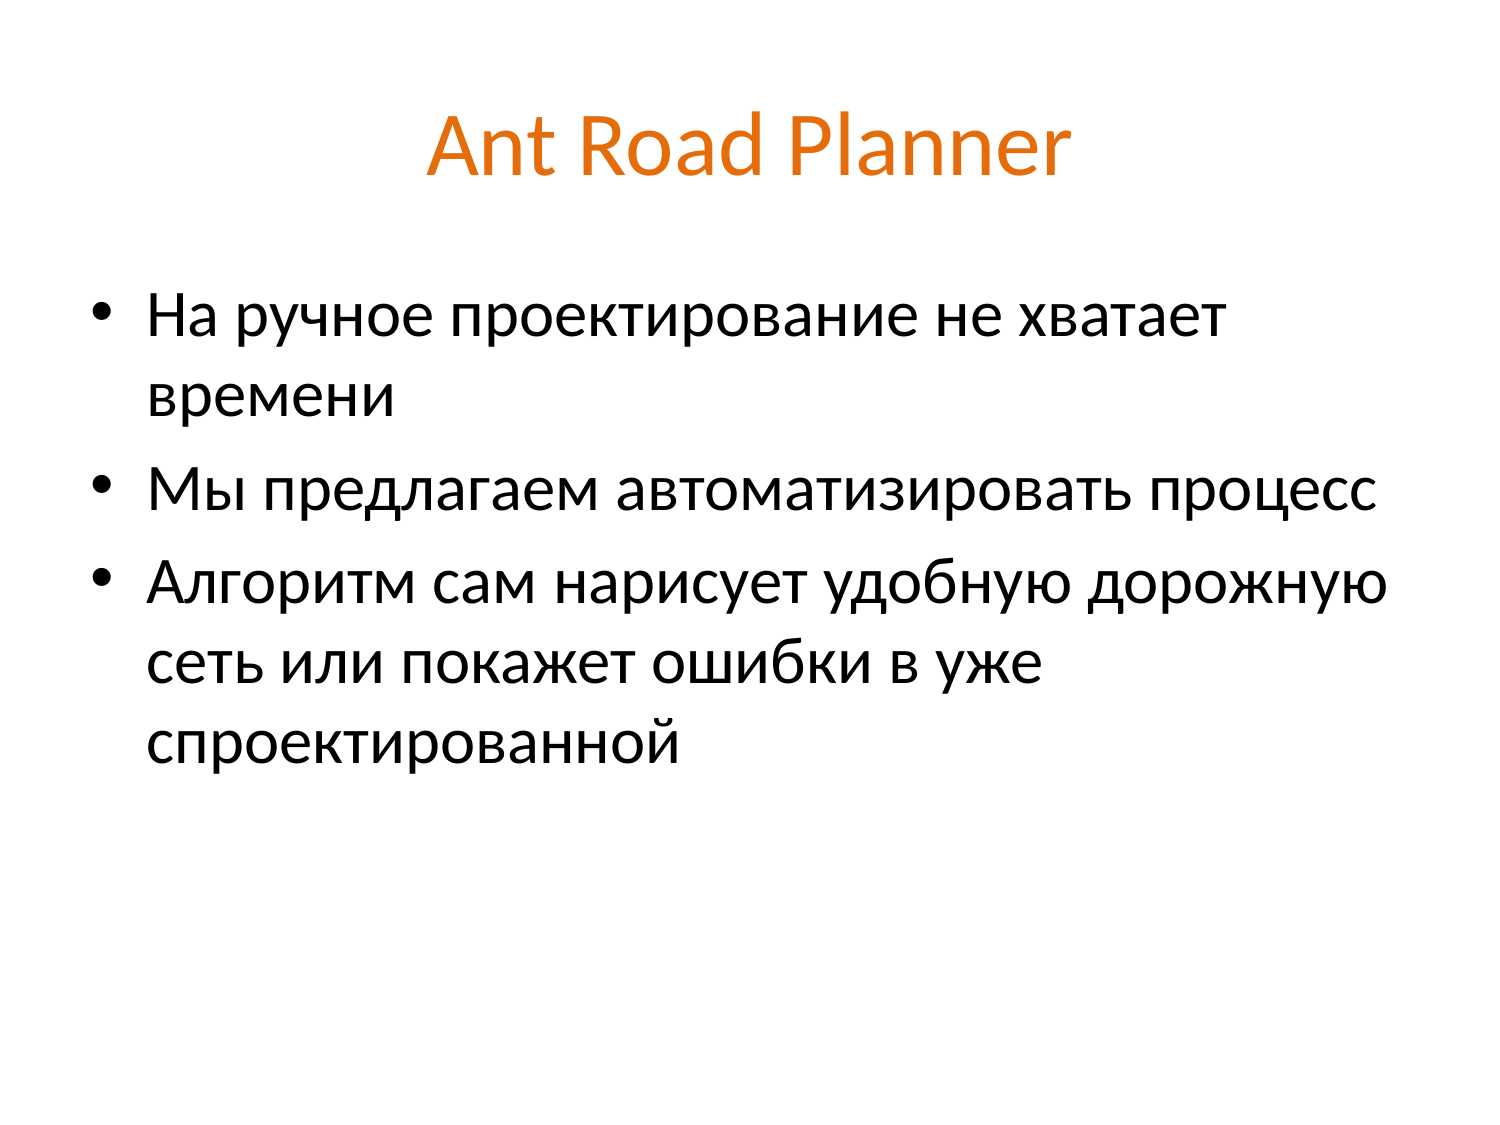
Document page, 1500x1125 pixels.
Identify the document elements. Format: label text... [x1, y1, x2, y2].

title Ant Road Planner [75, 45, 1425, 233]
list На ручное проектирование не хватает времени Мы предлагаем автоматизировать процесс Алгоритм сам нарисует удобную дорожную сеть или покажет ошибки в уже спроектированной [75, 262, 1425, 1005]
